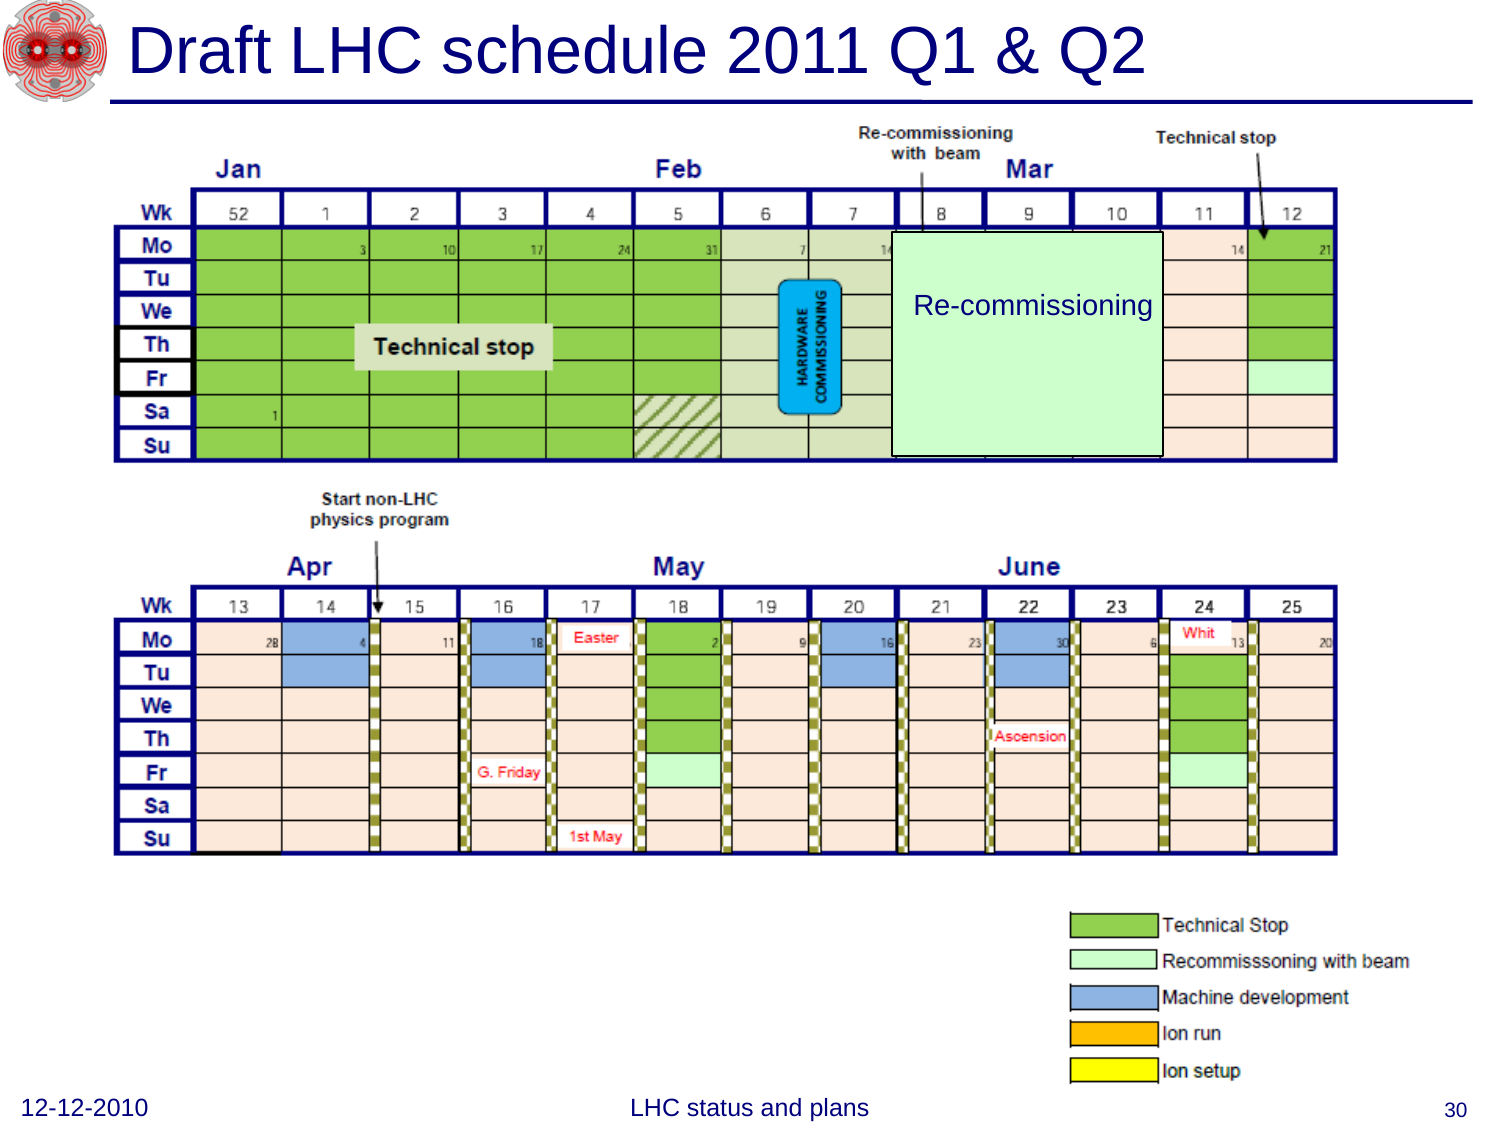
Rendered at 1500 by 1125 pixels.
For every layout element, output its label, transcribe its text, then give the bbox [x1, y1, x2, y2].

title Draft LHC schedule 2011 Q1 & Q2 [111, 3, 1463, 91]
slide_number 30 [1131, 1087, 1483, 1125]
footer LHC status and plans [512, 1087, 988, 1125]
picture [1045, 893, 1424, 1103]
picture [0, 0, 108, 103]
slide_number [5, 1085, 356, 1125]
picture [100, 125, 1353, 870]
